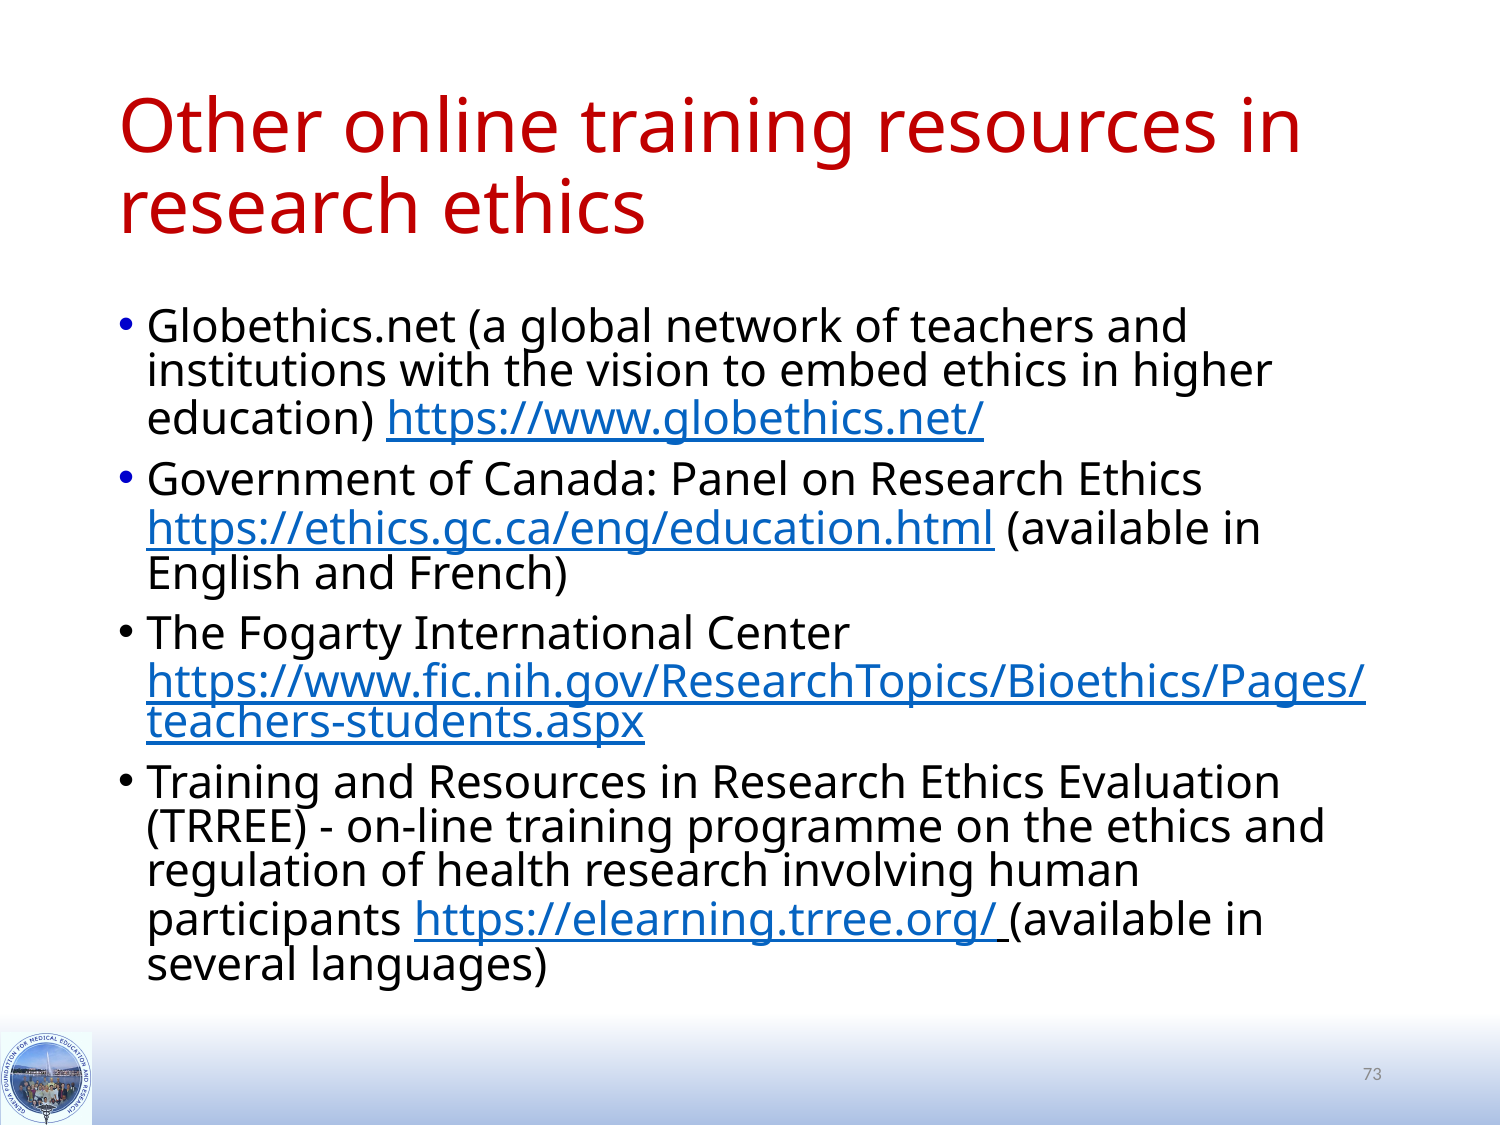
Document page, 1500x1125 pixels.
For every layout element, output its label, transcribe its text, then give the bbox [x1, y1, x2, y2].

title Other online training resources in research ethics [103, 59, 1397, 278]
slide_number 73 [1059, 1042, 1397, 1103]
picture [0, 1032, 92, 1125]
list Globethics.net (a global network of teachers and institutions with the vision to embed ethics in higher education) https://www.globethics.net/ Government of Canada: Panel on Research Ethics https://ethics.gc.ca/eng/education.html (available in English and French) The Fogarty International Center https://www.fic.nih.gov/ResearchTopics/Bioethics/Pages/teachers-students.aspx Training and Resources in Research Ethics Evaluation (TRREE) - on-line training programme on the ethics and regulation of health research involving human participants https://elearning.trree.org/ (available in several languages) [103, 299, 1397, 1014]
